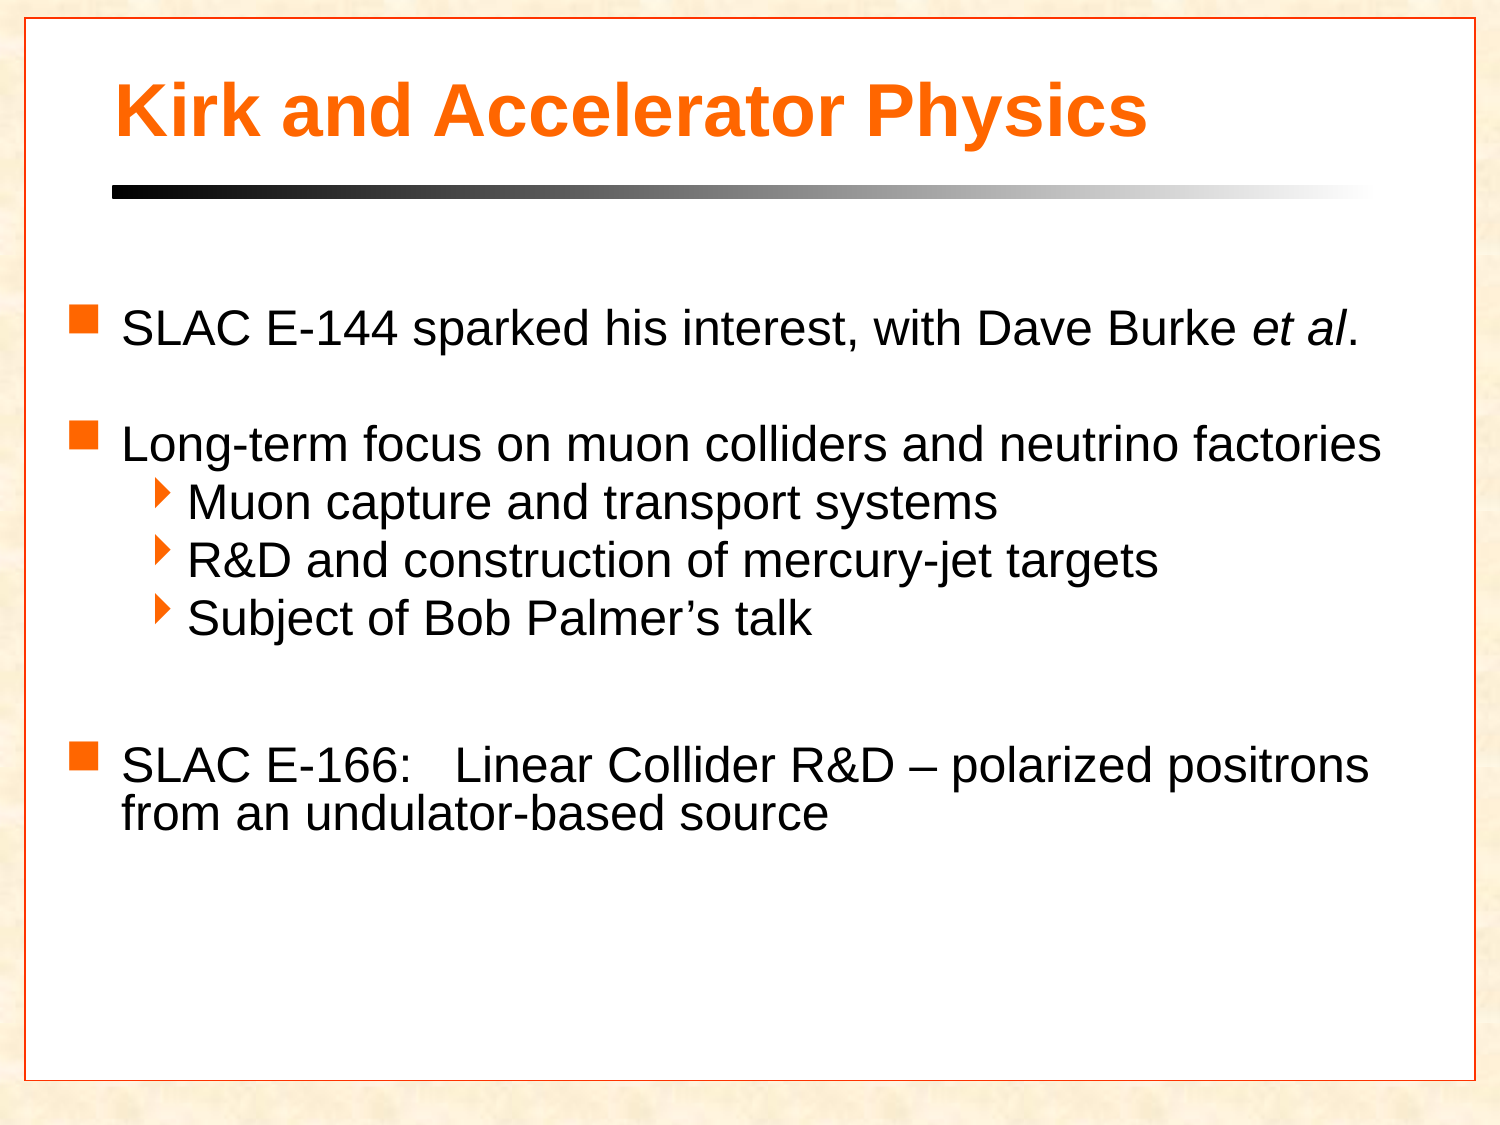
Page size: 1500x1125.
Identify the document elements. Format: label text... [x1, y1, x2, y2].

picture [0, 0, 1500, 1125]
title Kirk and Accelerator Physics [99, 12, 1188, 201]
list SLAC E-144 sparked his interest, with Dave Burke et al. Long-term focus on muon colliders and neutrino factories Muon capture and transport systems R&D and construction of mercury-jet targets Subject of Bob Palmer’s talk SLAC E-166: Linear Collider R&D – polarized positrons from an undulator-based source [49, 299, 1438, 1001]
